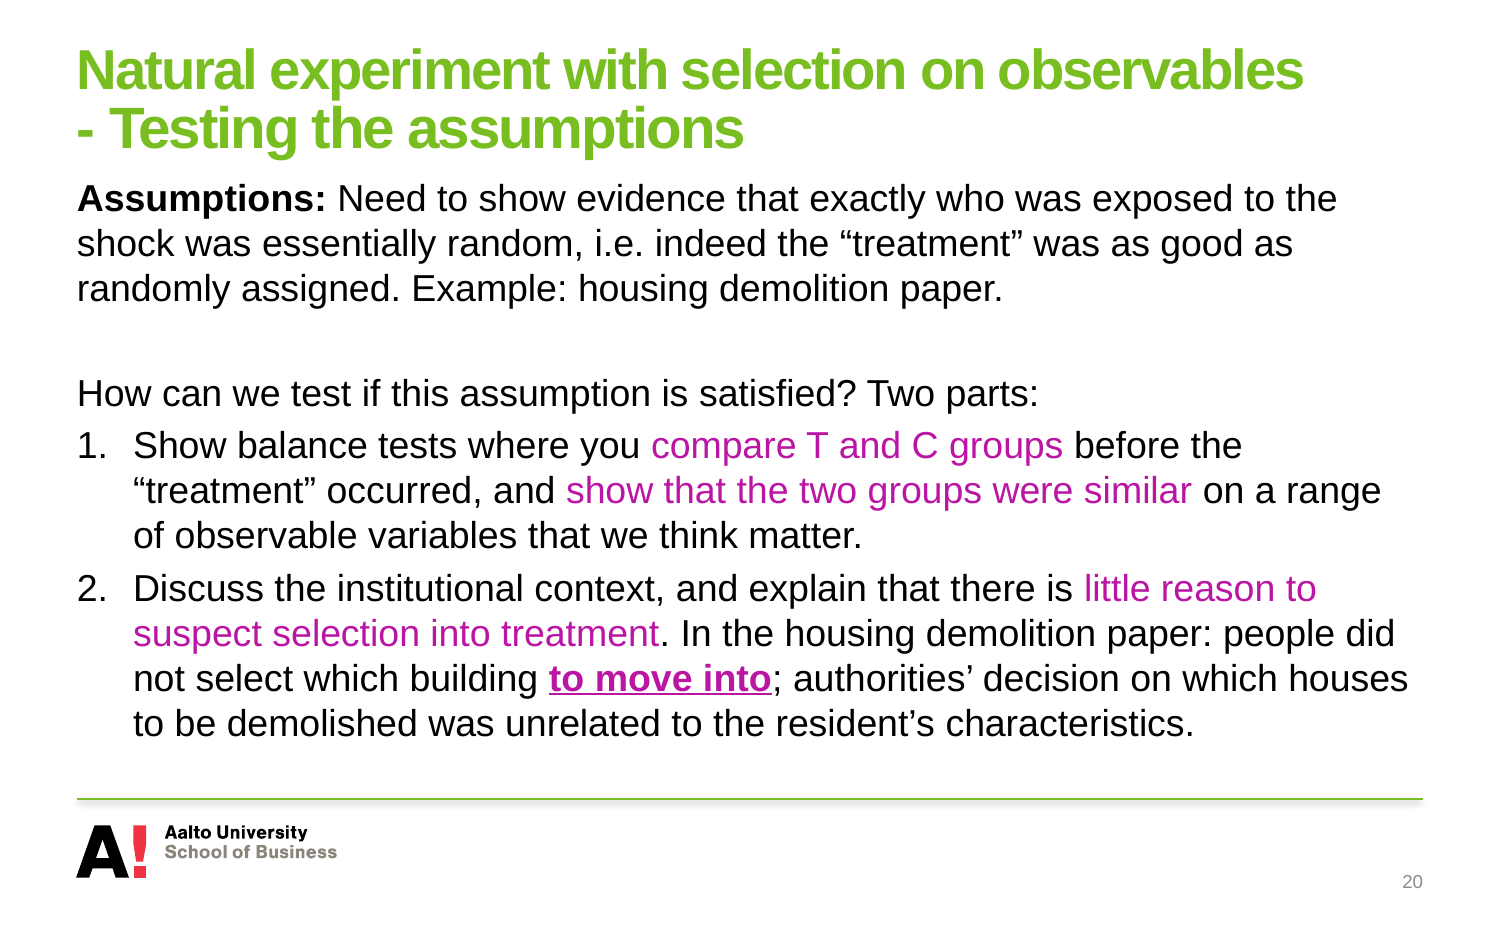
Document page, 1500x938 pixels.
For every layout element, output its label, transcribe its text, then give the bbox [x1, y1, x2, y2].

title Natural experiment with selection on observables - Testing the assumptions [76, 43, 1424, 173]
list Assumptions: Need to show evidence that exactly who was exposed to the shock was essentially random, i.e. indeed the “treatment” was as good as randomly assigned. Example: housing demolition paper. How can we test if this assumption is satisfied? Two parts: Show balance tests where you compare T and C groups before the “treatment” occurred, and show that the two groups were similar on a range of observable variables that we think matter. Discuss the institutional context, and explain that there is little reason to suspect selection into treatment. In the housing demolition paper: people did not select which building to move into; authorities’ decision on which houses to be demolished was unrelated to the resident’s characteristics. [76, 173, 1424, 824]
slide_number 20 [829, 870, 1424, 893]
